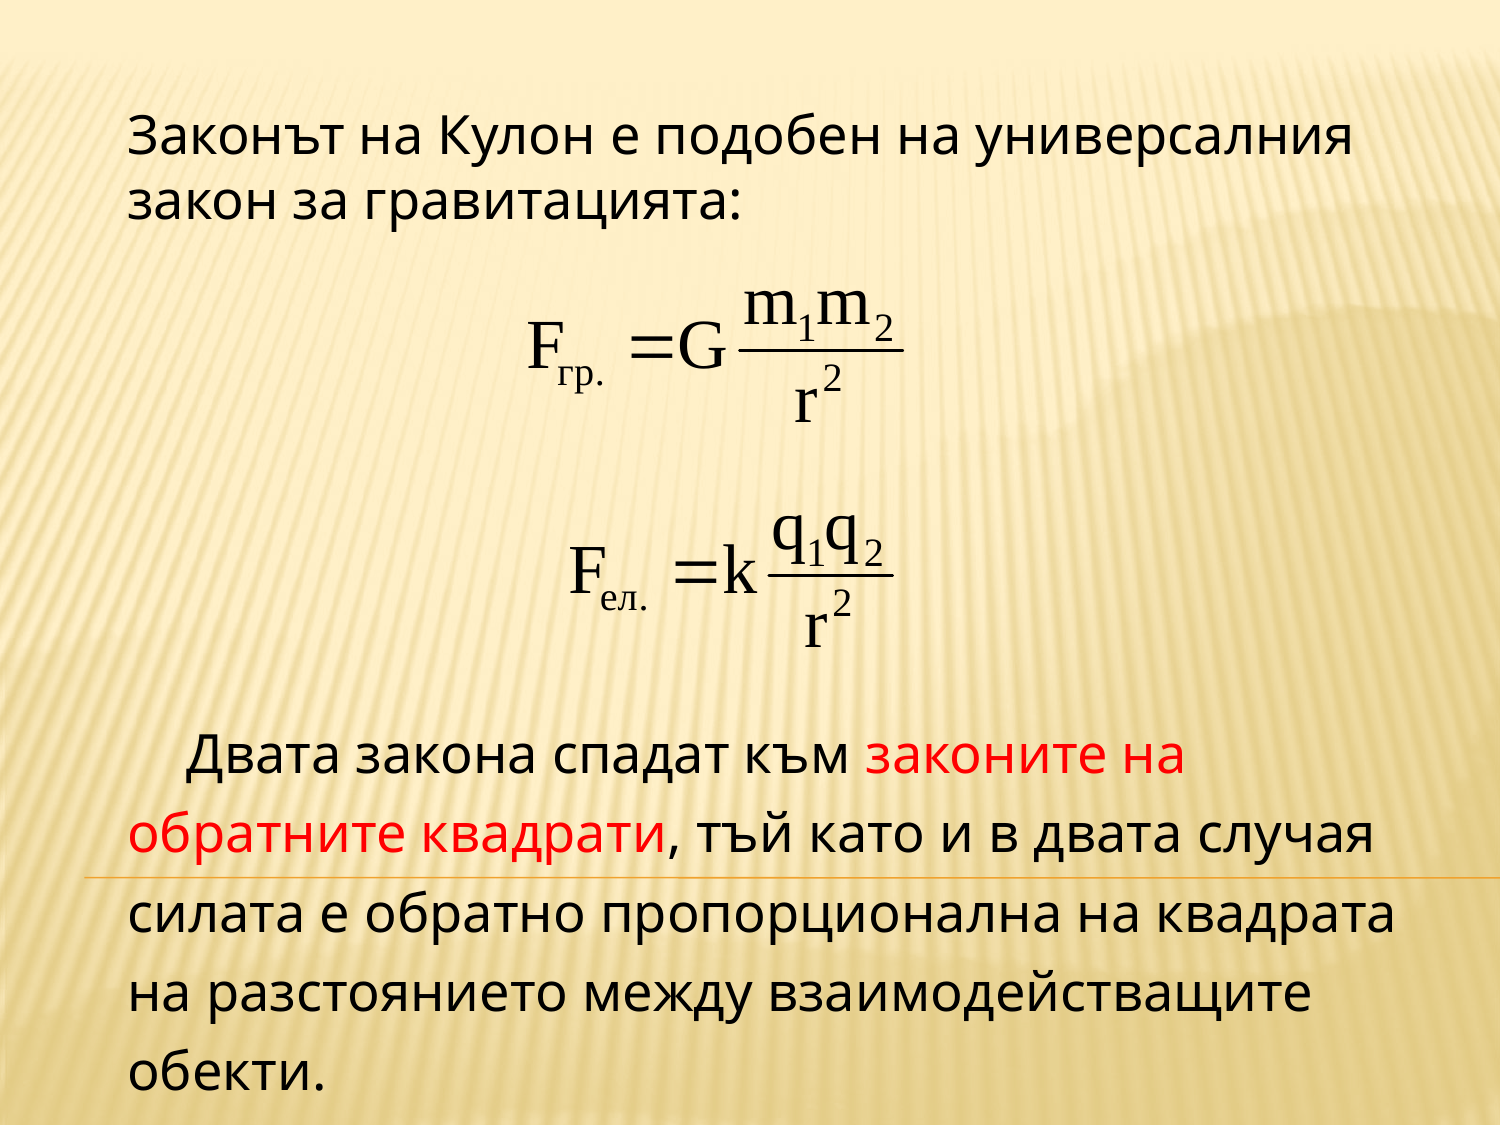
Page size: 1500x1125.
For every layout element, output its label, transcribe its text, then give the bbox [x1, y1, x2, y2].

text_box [559, 482, 907, 659]
text_box Законът на Кулон е подобен на универсалния закон за гравитацията: Двата закона спадат към законите на обратните квадрати, тъй като и в двата случая силата е обратно пропорционална на квадрата на разстоянието между взаимодействащите обекти. [112, 93, 1425, 1109]
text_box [517, 257, 915, 434]
